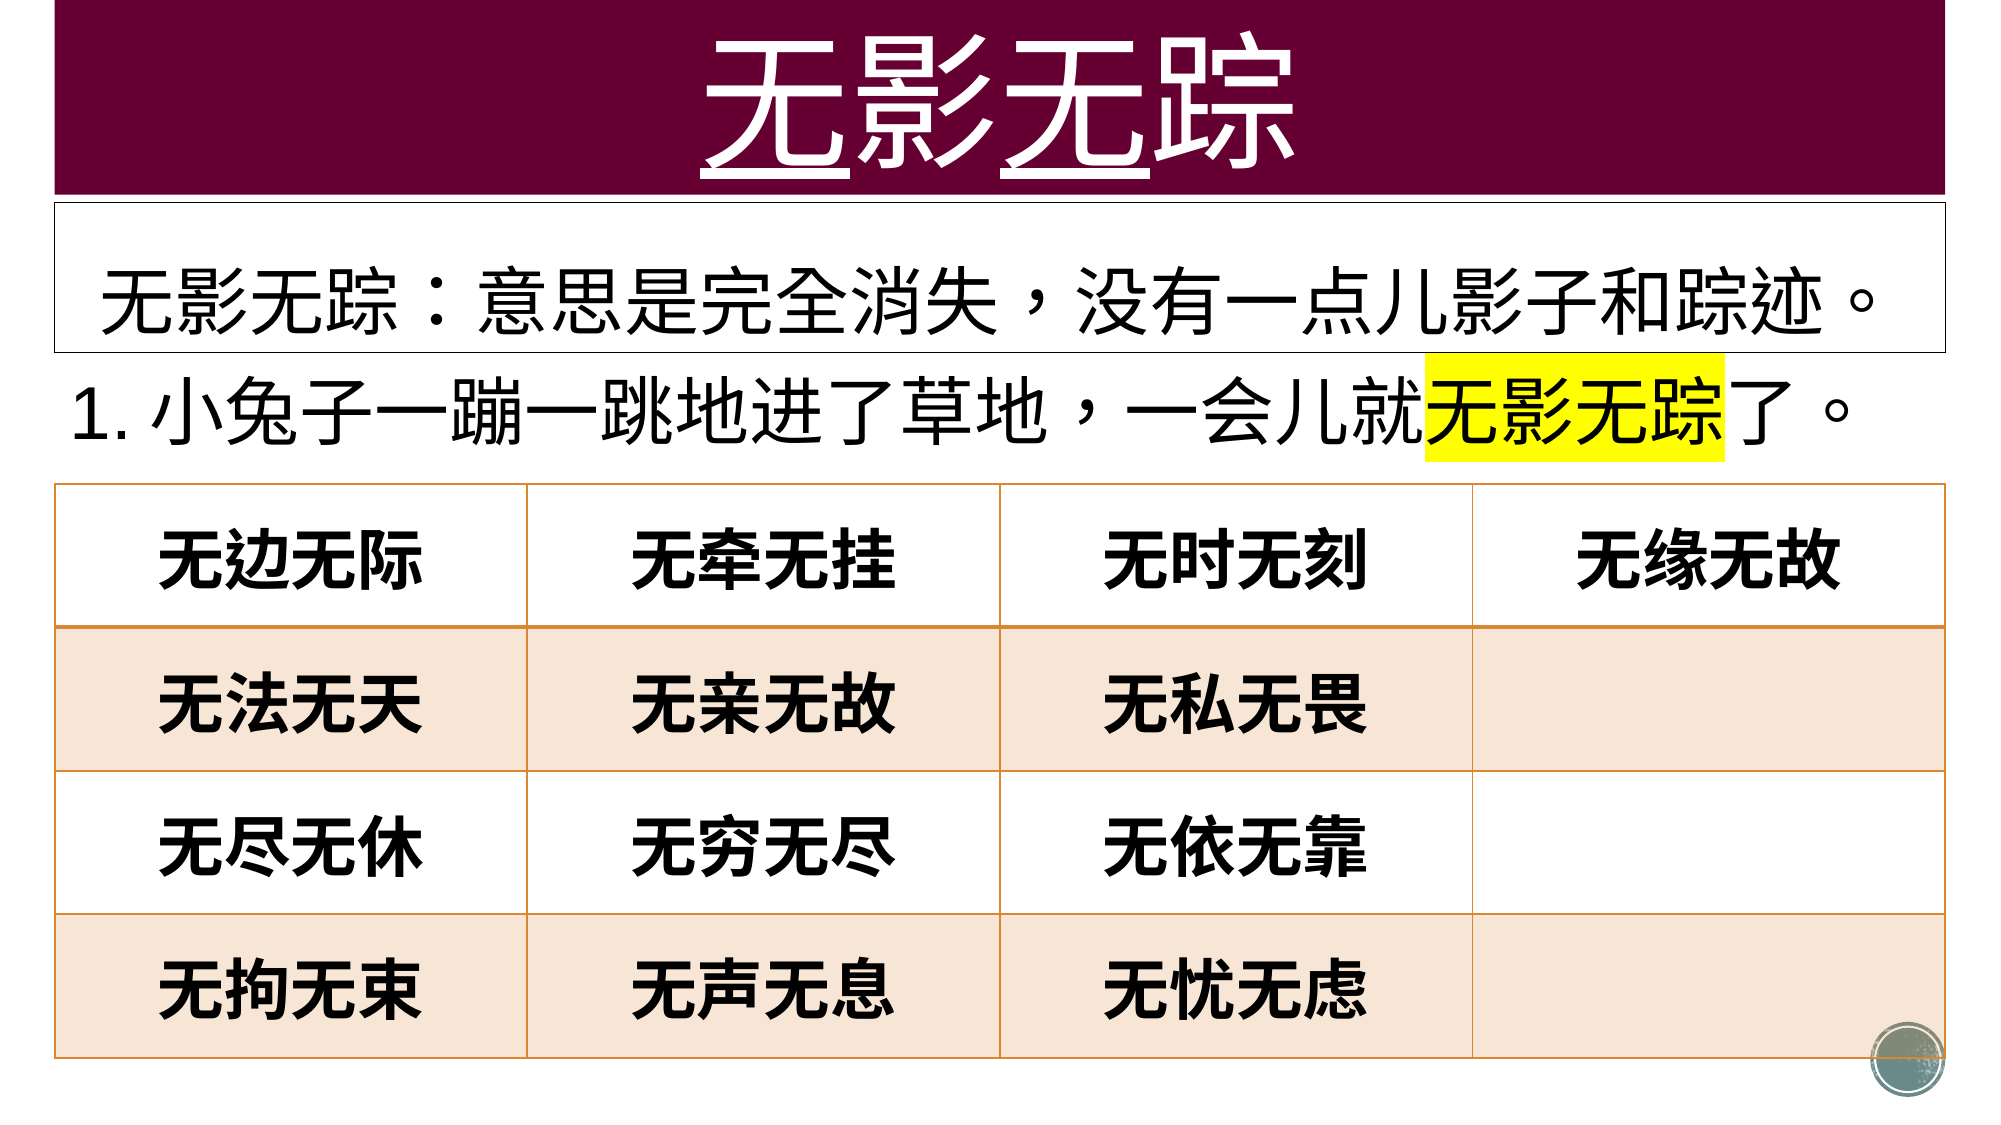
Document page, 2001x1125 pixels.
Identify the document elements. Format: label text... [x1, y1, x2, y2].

table_header 无边无际 [56, 485, 526, 625]
table_cell 无依无靠 [1001, 772, 1472, 913]
table_cell [1473, 772, 1944, 913]
table_cell 无亲无故 [528, 629, 999, 770]
table_header 无时无刻 [1001, 485, 1472, 625]
text_box 1.小兔子一蹦一跳地进了草地，一会儿就无影无踪了。 [54, 357, 1946, 463]
table_header 无牵无挂 [528, 485, 999, 625]
text_box 无影无踪：意思是完全消失，没有一点儿影子和踪迹。 [54, 202, 1946, 353]
table_cell 无法无天 [56, 629, 526, 770]
table_cell 无忧无虑 [1001, 915, 1472, 1057]
table_header 无缘无故 [1473, 485, 1944, 625]
table_cell 无尽无休 [56, 772, 526, 913]
table_cell 无私无畏 [1001, 629, 1472, 770]
table_cell 无拘无束 [56, 915, 526, 1057]
table_cell [1473, 629, 1944, 770]
text_box 无影无踪 [54, 0, 1946, 195]
table_cell [1473, 915, 1944, 1057]
table_cell 无穷无尽 [528, 772, 999, 913]
table_cell 无声无息 [528, 915, 999, 1057]
